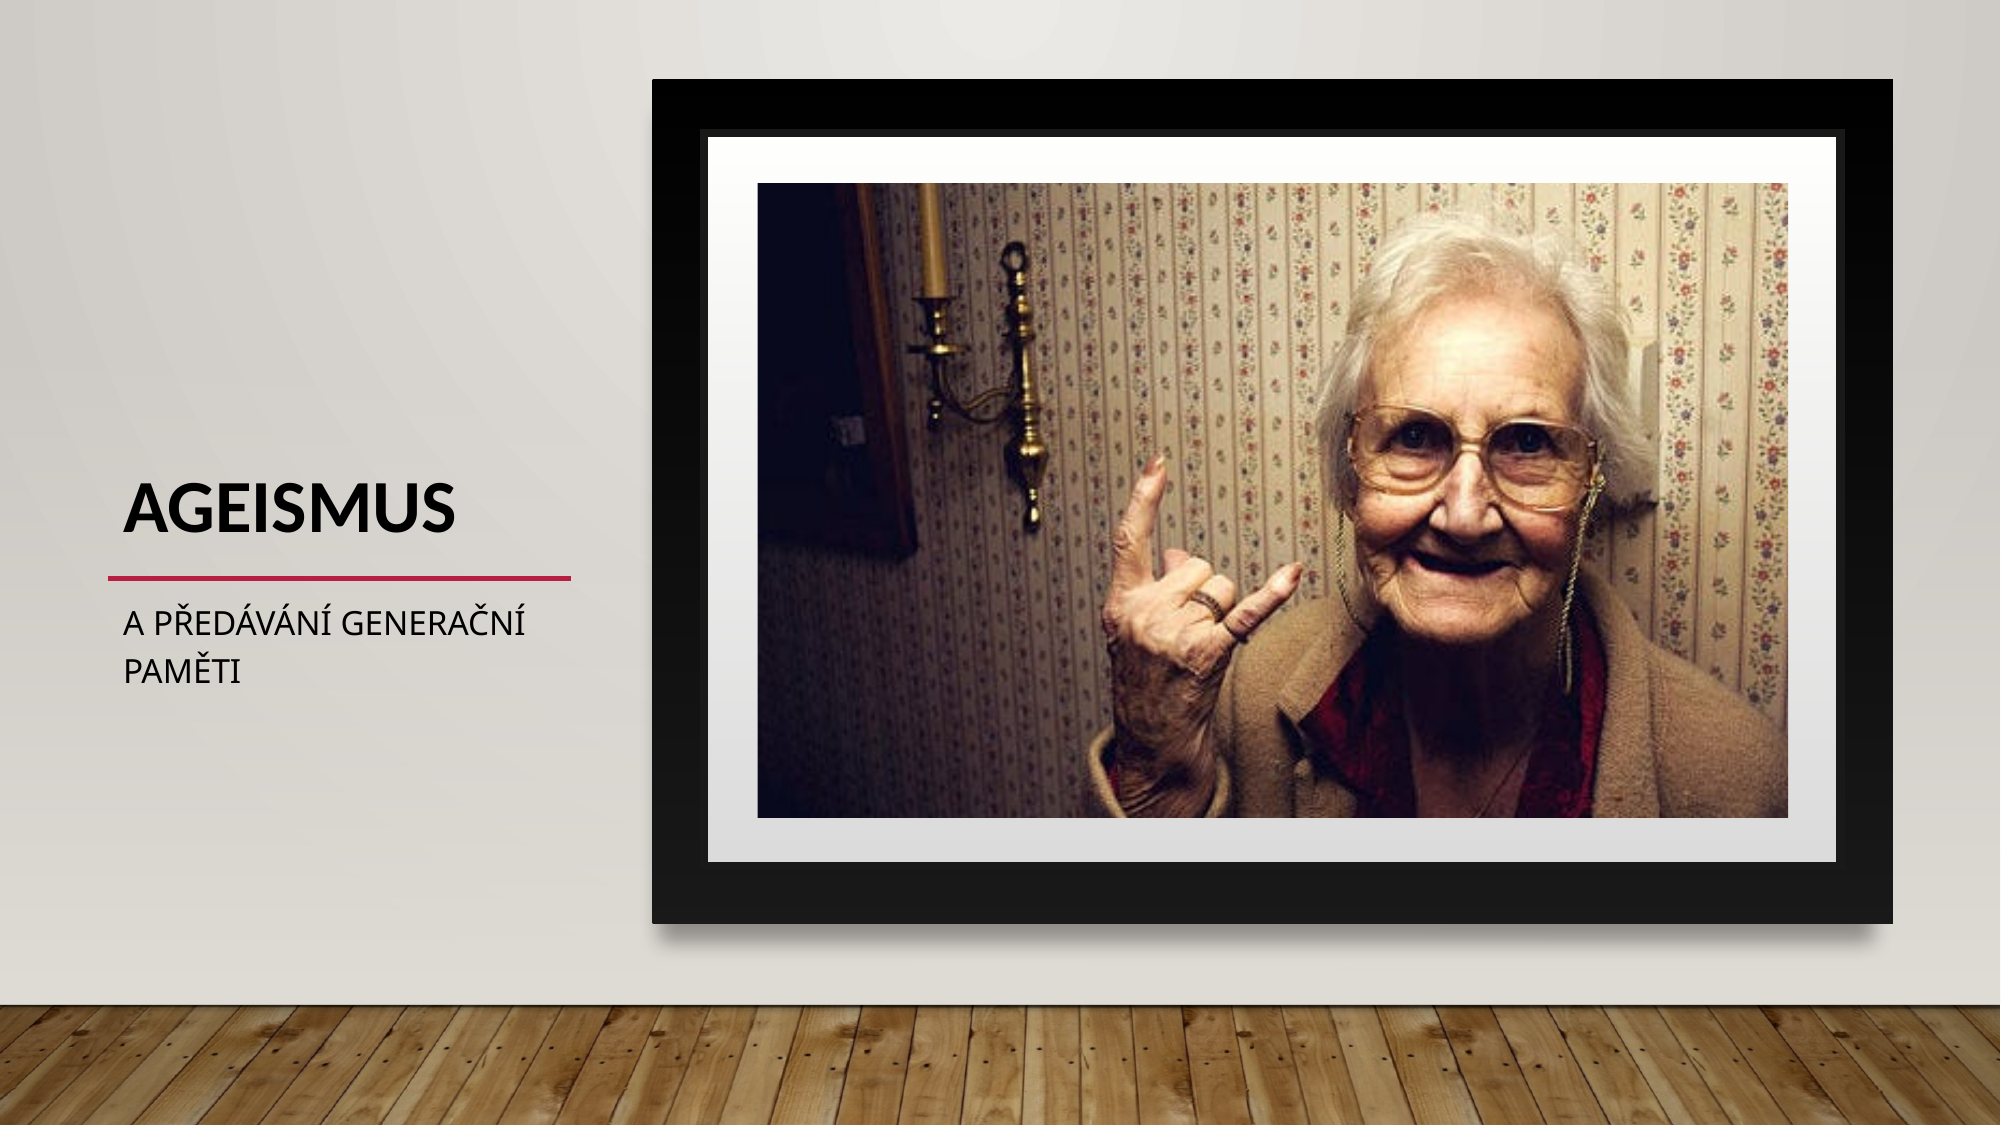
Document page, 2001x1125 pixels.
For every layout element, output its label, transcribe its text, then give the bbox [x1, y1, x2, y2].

picture [0, 1006, 2000, 1125]
text_box [0, 0, 2000, 330]
picture [757, 182, 1789, 818]
text_box [0, 330, 2000, 1004]
subtitle A předávání generační paměti [108, 580, 572, 844]
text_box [652, 78, 1894, 924]
title Ageismus [108, 241, 572, 549]
